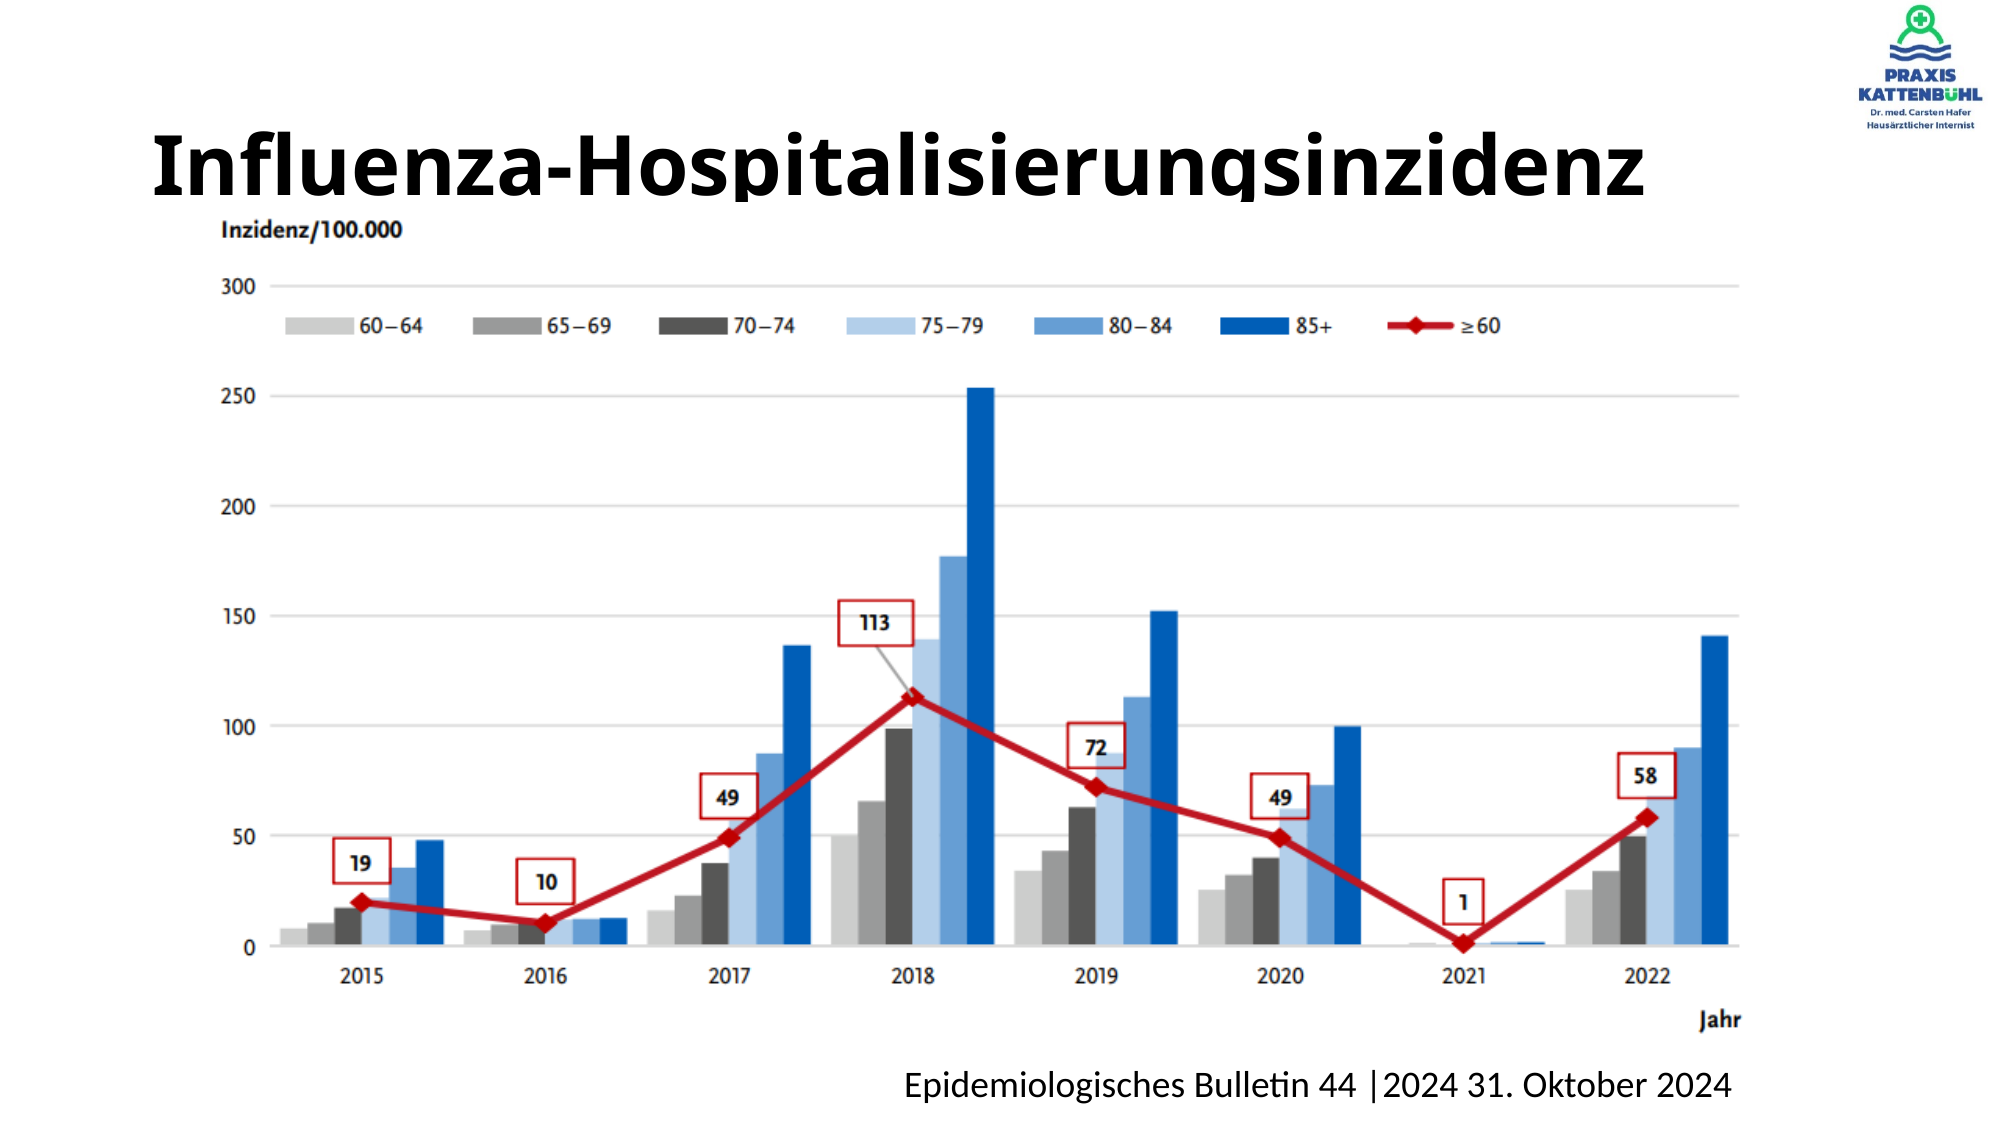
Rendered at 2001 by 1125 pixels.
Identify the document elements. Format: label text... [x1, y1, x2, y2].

picture [1843, 0, 1998, 138]
text_box Epidemiologisches Bulletin 44 |2024 31. Oktober 2024 [889, 1052, 1890, 1112]
picture [195, 202, 1749, 1040]
title Influenza-Hospitalisierungsinzidenz [137, 59, 1863, 278]
